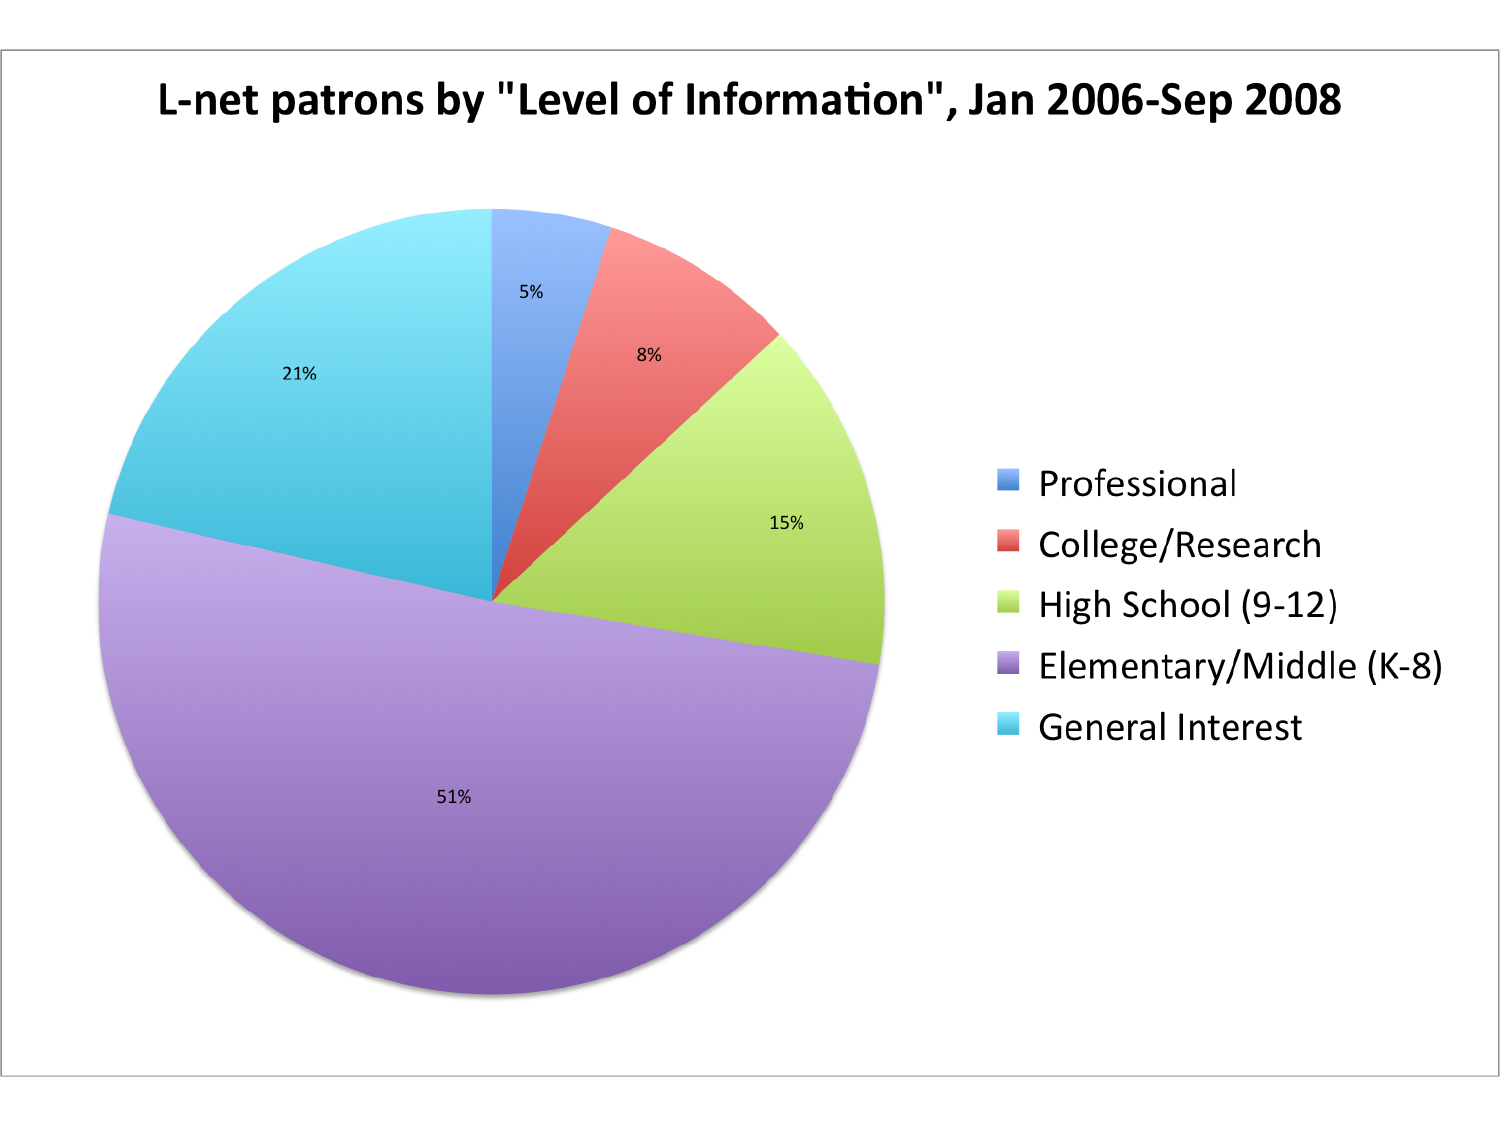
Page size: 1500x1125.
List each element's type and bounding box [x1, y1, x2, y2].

text_box [0, 48, 1500, 1077]
